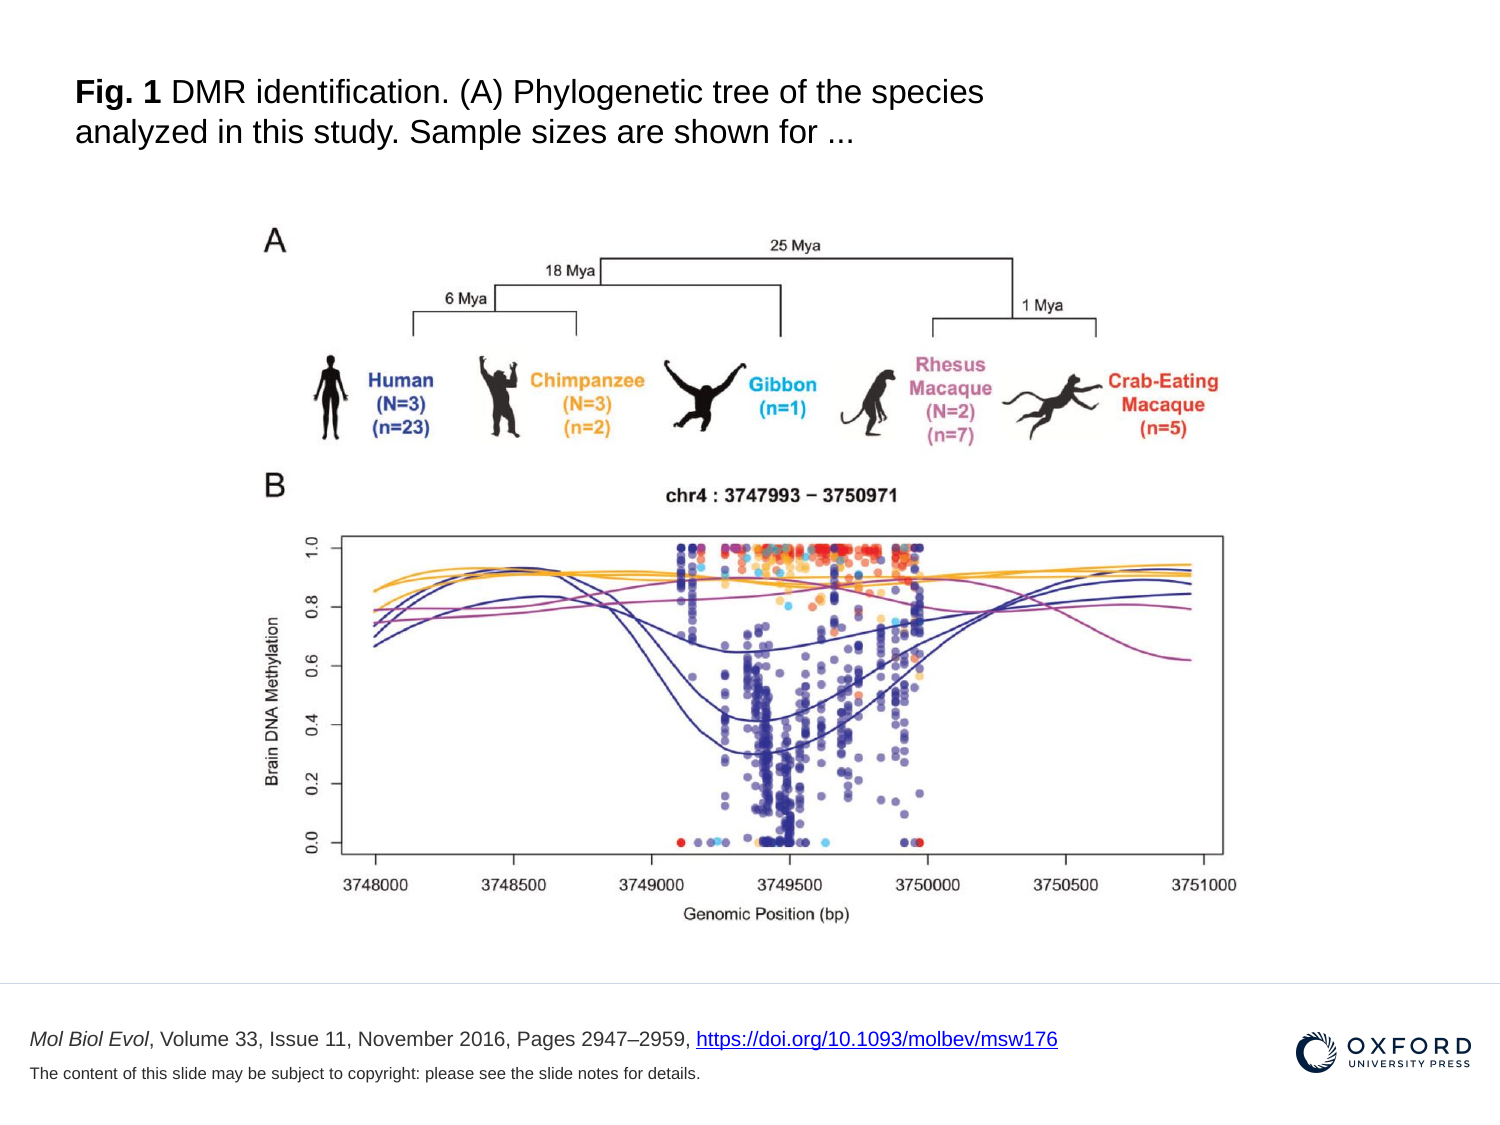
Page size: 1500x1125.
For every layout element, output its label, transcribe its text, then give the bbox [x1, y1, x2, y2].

title Fig. 1 DMR identification. (A) Phylogenetic tree of the species analyzed in this study. Sample sizes are shown for ... [75, 69, 1078, 171]
picture [1296, 1032, 1471, 1073]
picture [262, 224, 1238, 925]
footer Mol Biol Evol, Volume 33, Issue 11, November 2016, Pages 2947–2959, https://doi.org/10.1093/molbev/msw176 The content of this slide may be subject to copyright: please see the slide notes for details. [0, 983, 1260, 1125]
